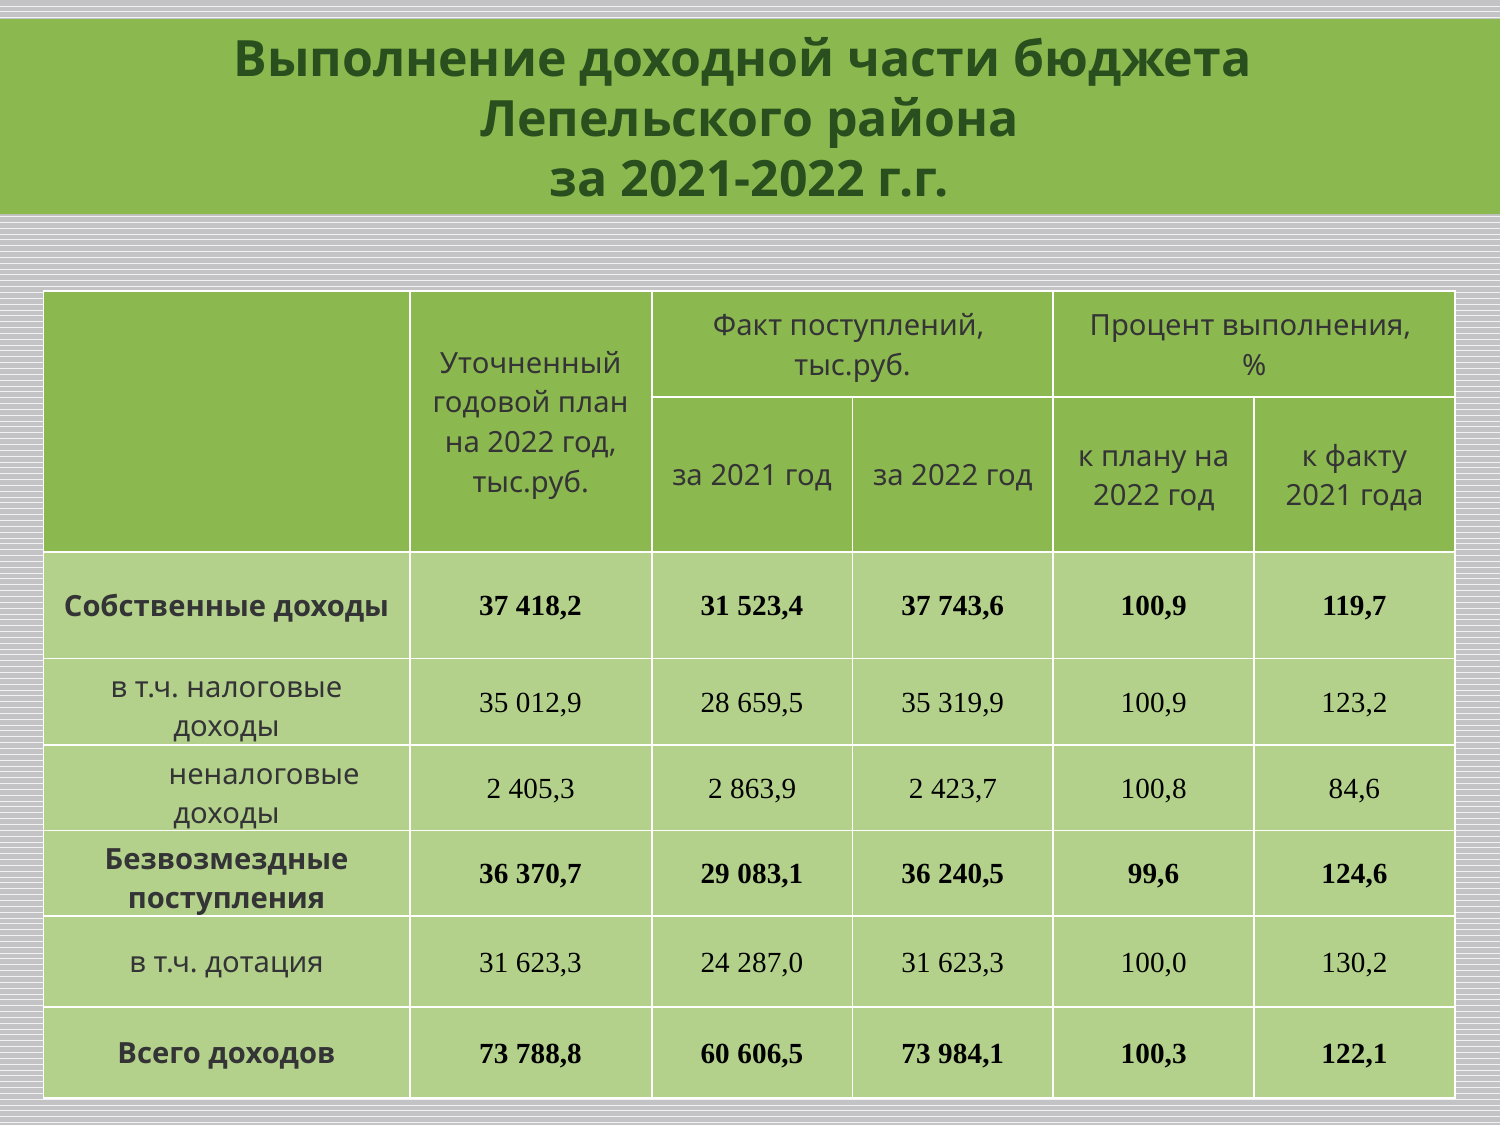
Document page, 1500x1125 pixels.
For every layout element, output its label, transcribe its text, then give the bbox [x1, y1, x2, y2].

table_cell 28 659,5 [653, 659, 852, 744]
table_cell к факту 2021 года [1255, 398, 1454, 551]
table_cell 24 287,0 [653, 917, 852, 1006]
table_cell 99,6 [1054, 831, 1253, 915]
table_cell Всего доходов [44, 1008, 409, 1097]
table_cell 73 788,8 [411, 1008, 651, 1097]
table_cell неналоговые доходы [44, 746, 409, 830]
table_cell 124,6 [1255, 831, 1454, 915]
table_cell 100,8 [1054, 746, 1253, 830]
table_cell 35 319,9 [853, 659, 1052, 744]
table_cell 100,9 [1054, 553, 1253, 658]
table_cell в т.ч. дотация [44, 917, 409, 1006]
table_cell 31 523,4 [653, 553, 852, 658]
table_cell 60 606,5 [653, 1008, 852, 1097]
table_cell 2 423,7 [853, 746, 1052, 830]
table_cell в т.ч. налоговые доходы [44, 659, 409, 744]
table_cell 31 623,3 [411, 917, 651, 1006]
table_header [44, 292, 409, 551]
table_cell 100,0 [1054, 917, 1253, 1006]
table_cell 36 370,7 [411, 831, 651, 915]
table_cell 122,1 [1255, 1008, 1454, 1097]
table_header Уточненный годовой план на 2022 год, тыс.руб. [411, 292, 651, 551]
text_box Выполнение доходной части бюджета Лепельского района за 2021-2022 г.г. [0, 19, 1500, 215]
table_cell 37 743,6 [853, 553, 1052, 658]
table_cell 130,2 [1255, 917, 1454, 1006]
table_header Факт поступлений, тыс.руб. [653, 292, 1052, 396]
table_header Процент выполнения, % [1054, 292, 1454, 396]
table_cell к плану на 2022 год [1054, 398, 1253, 551]
table_cell 73 984,1 [853, 1008, 1052, 1097]
table_cell 119,7 [1255, 553, 1454, 658]
table_cell 35 012,9 [411, 659, 651, 744]
table_cell за 2022 год [853, 398, 1052, 551]
table_cell 36 240,5 [853, 831, 1052, 915]
table_cell 84,6 [1255, 746, 1454, 830]
table_cell 29 083,1 [653, 831, 852, 915]
table_cell Собственные доходы [44, 553, 409, 658]
table_cell 2 863,9 [653, 746, 852, 830]
table_cell 100,3 [1054, 1008, 1253, 1097]
table_cell 123,2 [1255, 659, 1454, 744]
table_cell Безвозмездные поступления [44, 831, 409, 915]
table_cell 100,9 [1054, 659, 1253, 744]
table_cell 31 623,3 [853, 917, 1052, 1006]
table_cell за 2021 год [653, 398, 852, 551]
table_cell 2 405,3 [411, 746, 651, 830]
table_cell 37 418,2 [411, 553, 651, 658]
